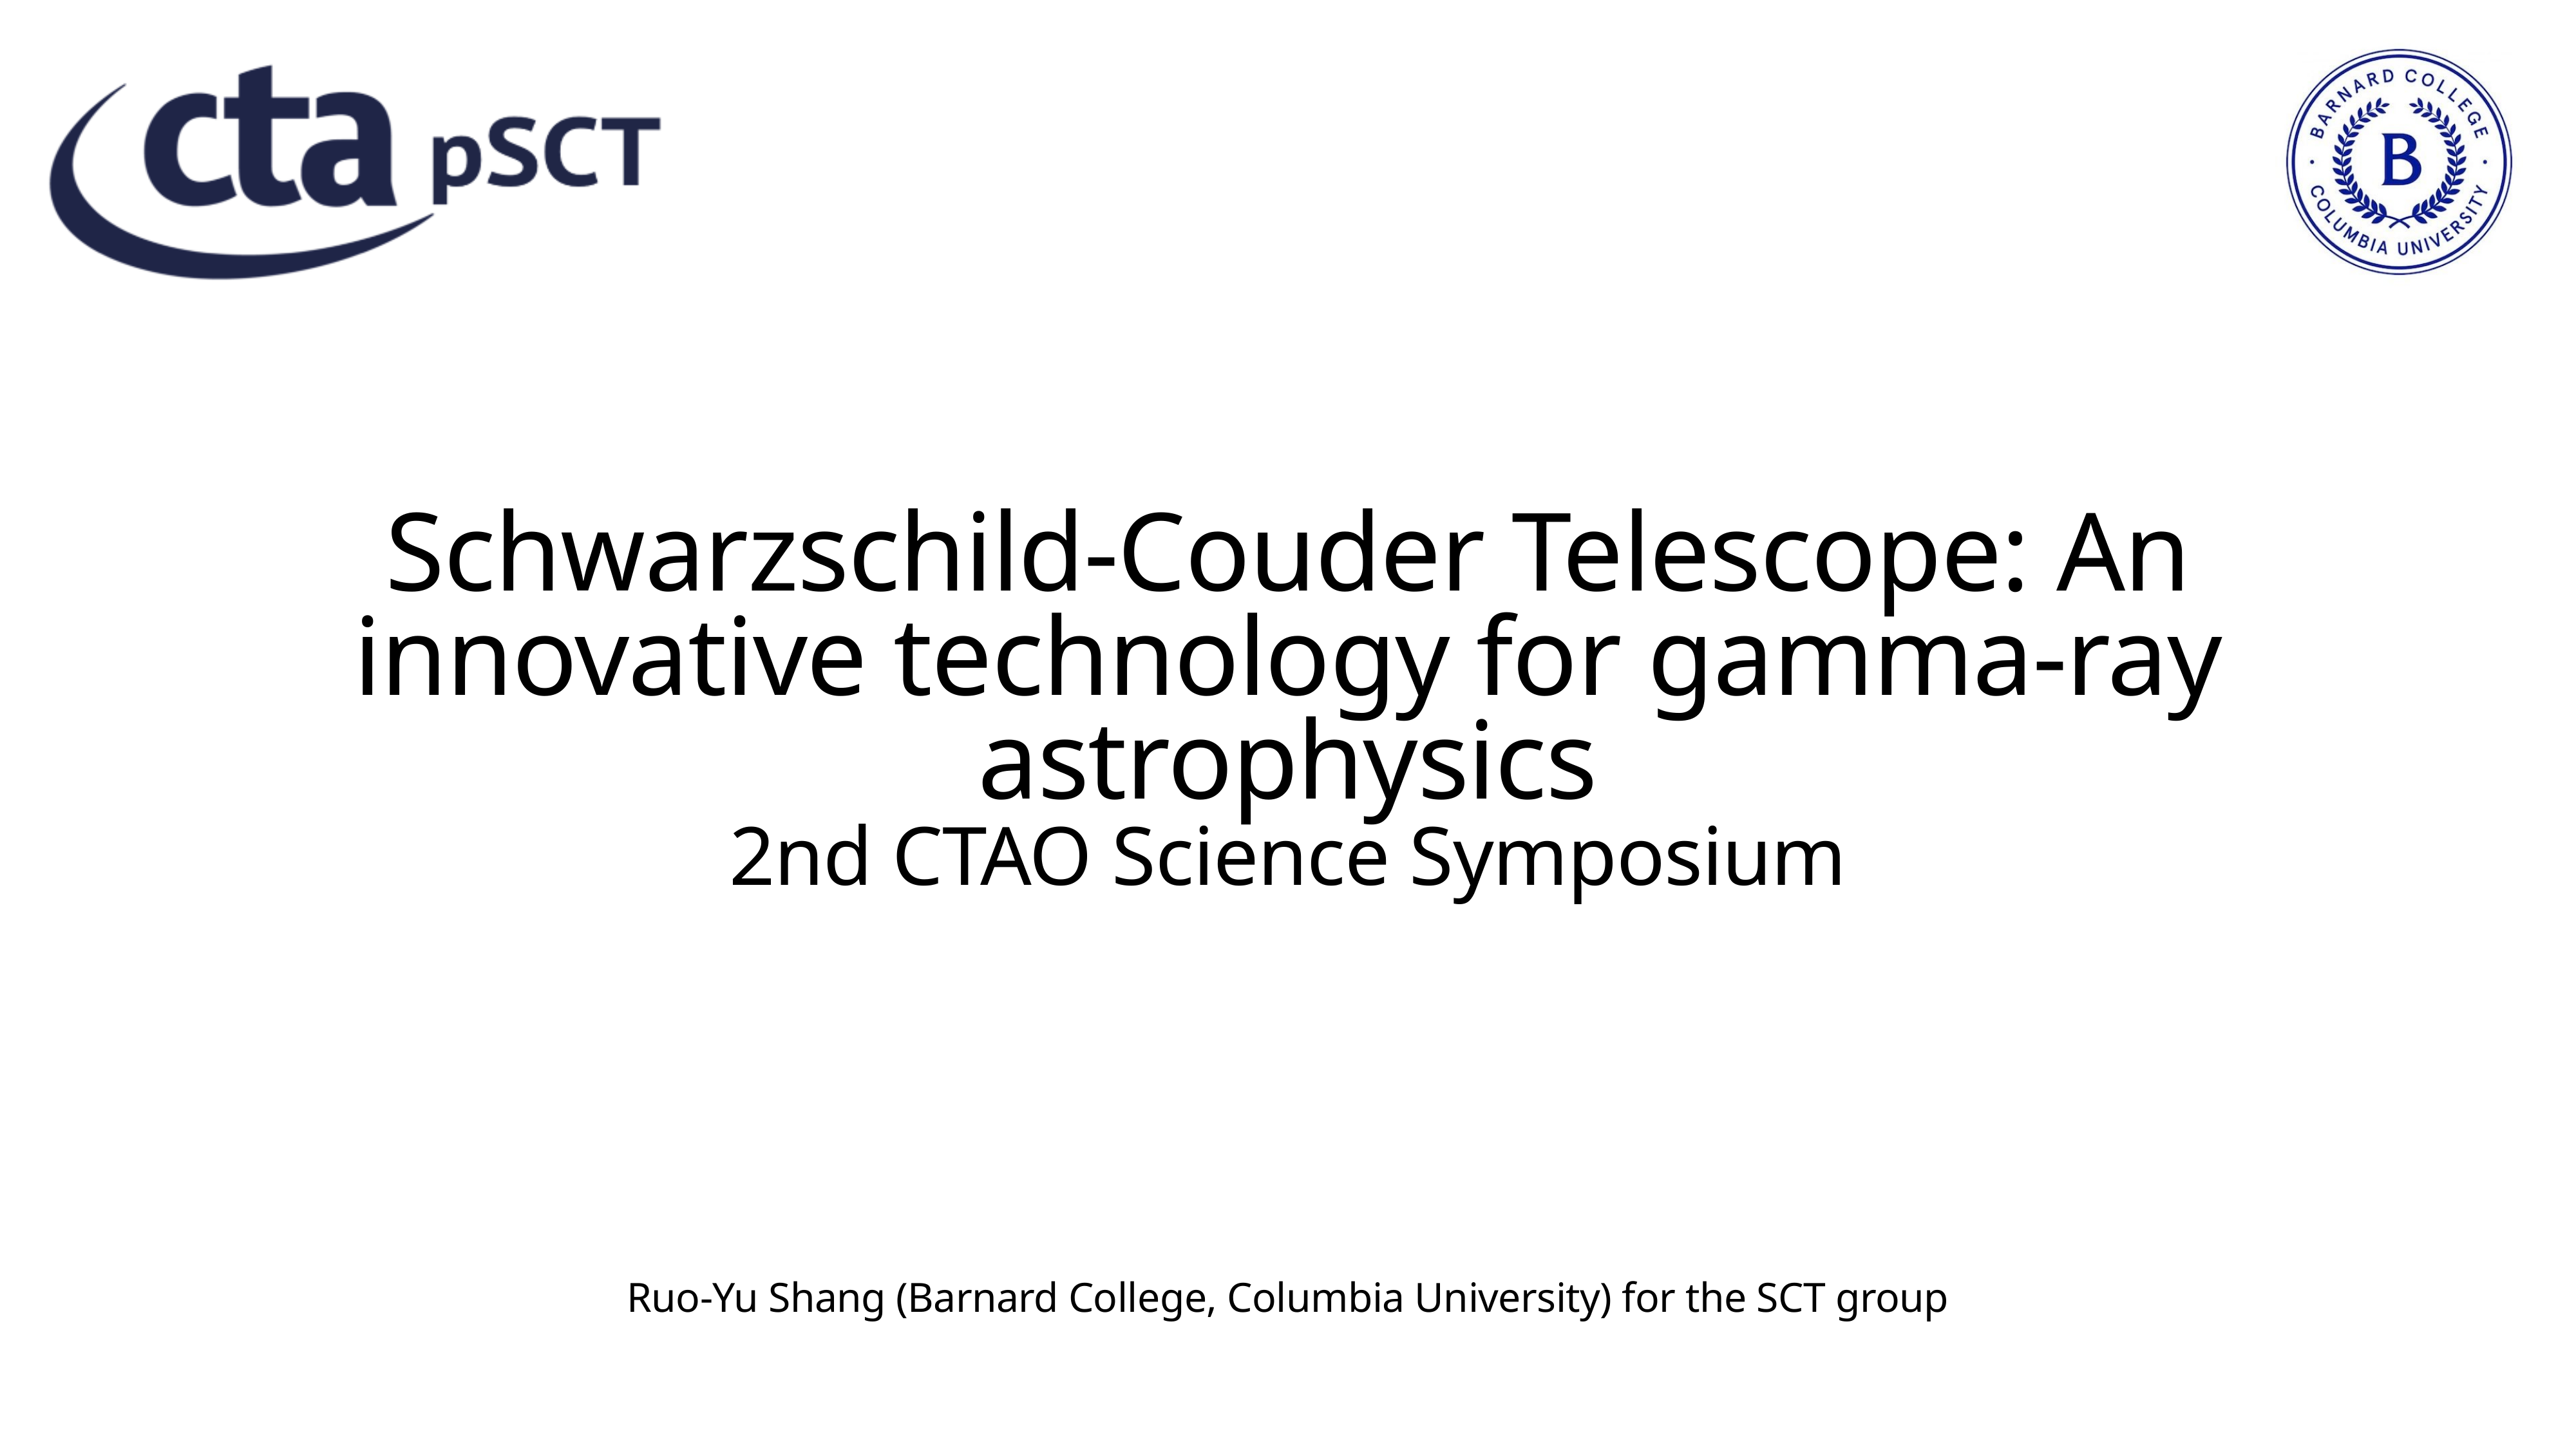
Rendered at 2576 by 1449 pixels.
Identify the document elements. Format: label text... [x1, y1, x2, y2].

picture [31, 28, 692, 296]
picture [2265, 28, 2533, 296]
list 2nd CTAO Science Symposium [128, 799, 2448, 1038]
title Schwarzschild-Couder Telescope: An innovative technology for gamma-ray astrophysics [128, 374, 2448, 799]
list Ruo-Yu Shang (Barnard College, Columbia University) for the SCT group [128, 1265, 2448, 1331]
